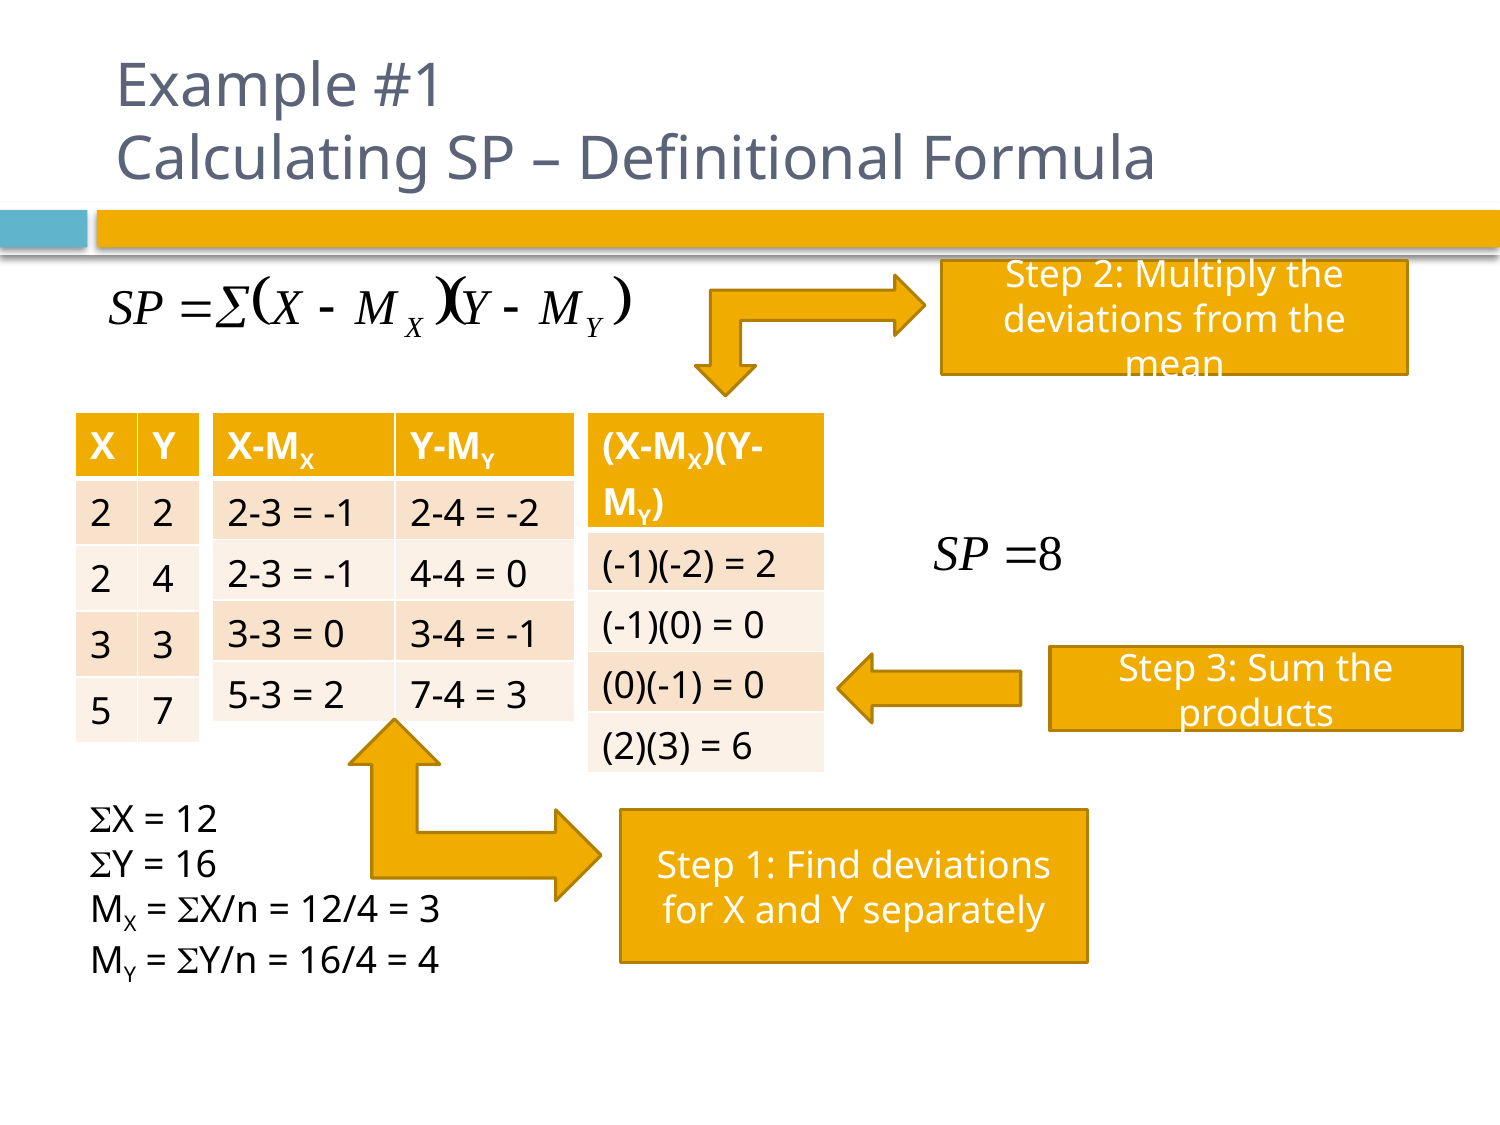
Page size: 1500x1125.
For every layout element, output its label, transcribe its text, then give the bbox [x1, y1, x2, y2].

table_header X-MX [213, 413, 394, 476]
table_cell 5 [76, 678, 137, 742]
table_cell 2-4 = -2 [396, 481, 574, 539]
table_cell (-1)(-2) = 2 [588, 533, 824, 590]
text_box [99, 274, 634, 347]
text_box SX = 12 SY = 16 MX = SX/n = 12/4 = 3 MY = SY/n = 16/4 = 4 [75, 787, 475, 995]
table_cell 3-3 = 0 [213, 601, 394, 660]
table_cell 2 [76, 481, 137, 544]
table_header X [76, 413, 137, 476]
table_cell 7-4 = 3 [396, 662, 574, 721]
text_box Step 1: Find deviations for X and Y separately [619, 808, 1089, 964]
text_box Step 3: Sum the products [1048, 645, 1464, 732]
table_cell 2 [76, 546, 137, 610]
table_cell 2 [138, 481, 199, 544]
table_cell 5-3 = 2 [213, 662, 394, 721]
table_cell (-1)(0) = 0 [588, 592, 824, 651]
table_cell 3 [76, 612, 137, 676]
table_cell 4-4 = 0 [396, 540, 574, 599]
table_header Y [138, 413, 199, 476]
table_cell (2)(3) = 6 [588, 713, 824, 772]
table_header Y-MY [396, 413, 574, 476]
table_cell 7 [138, 678, 199, 742]
table_header (X-MX)(Y-MY) [588, 413, 824, 527]
text_box Step 2: Multiply the deviations from the mean [940, 259, 1409, 376]
text_box [693, 273, 927, 397]
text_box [924, 524, 1072, 584]
table_cell 2-3 = -1 [213, 481, 394, 539]
title Example #1 Calculating SP – Definitional Formula [100, 37, 1438, 200]
table_cell 2-3 = -1 [213, 540, 394, 599]
table_cell 3 [138, 612, 199, 676]
table_cell 4 [138, 546, 199, 610]
text_box [836, 652, 1023, 725]
table_cell (0)(-1) = 0 [588, 652, 824, 711]
table_cell 3-4 = -1 [396, 601, 574, 660]
text_box [347, 717, 603, 903]
